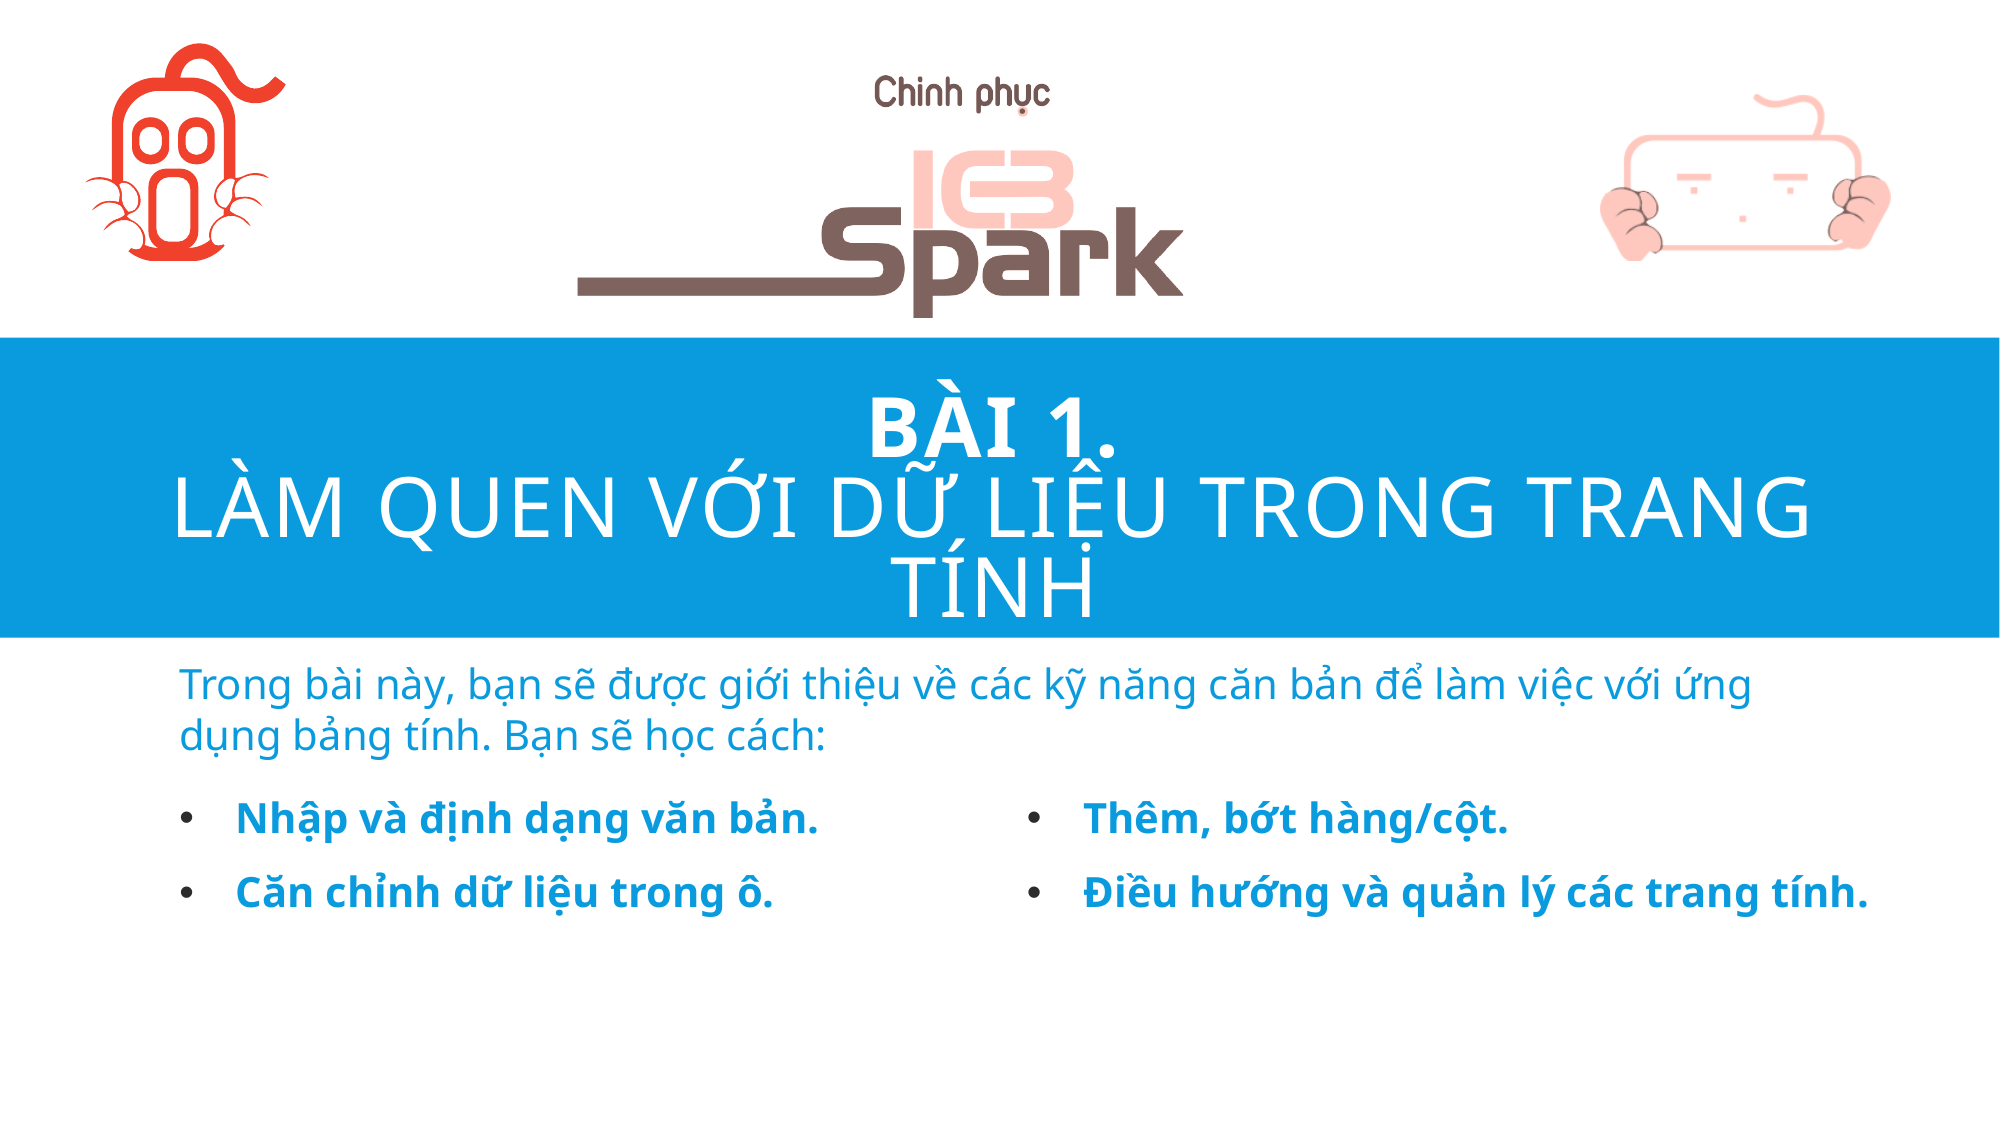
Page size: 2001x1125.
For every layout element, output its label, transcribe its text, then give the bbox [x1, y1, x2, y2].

title Bài 1. Làm quen với dữ liệu trong trang tính [131, 319, 1857, 628]
list Nhập và định dạng văn bản. Căn chỉnh dữ liệu trong ô. Thêm, bớt hàng/cột. Điều hướng và quản lý các trang tính. [164, 790, 1890, 967]
text_box Trong bài này, bạn sẽ được giới thiệu về các kỹ năng căn bản để làm việc với ứng dụng bảng tính. Bạn sẽ học cách: [164, 650, 1857, 766]
